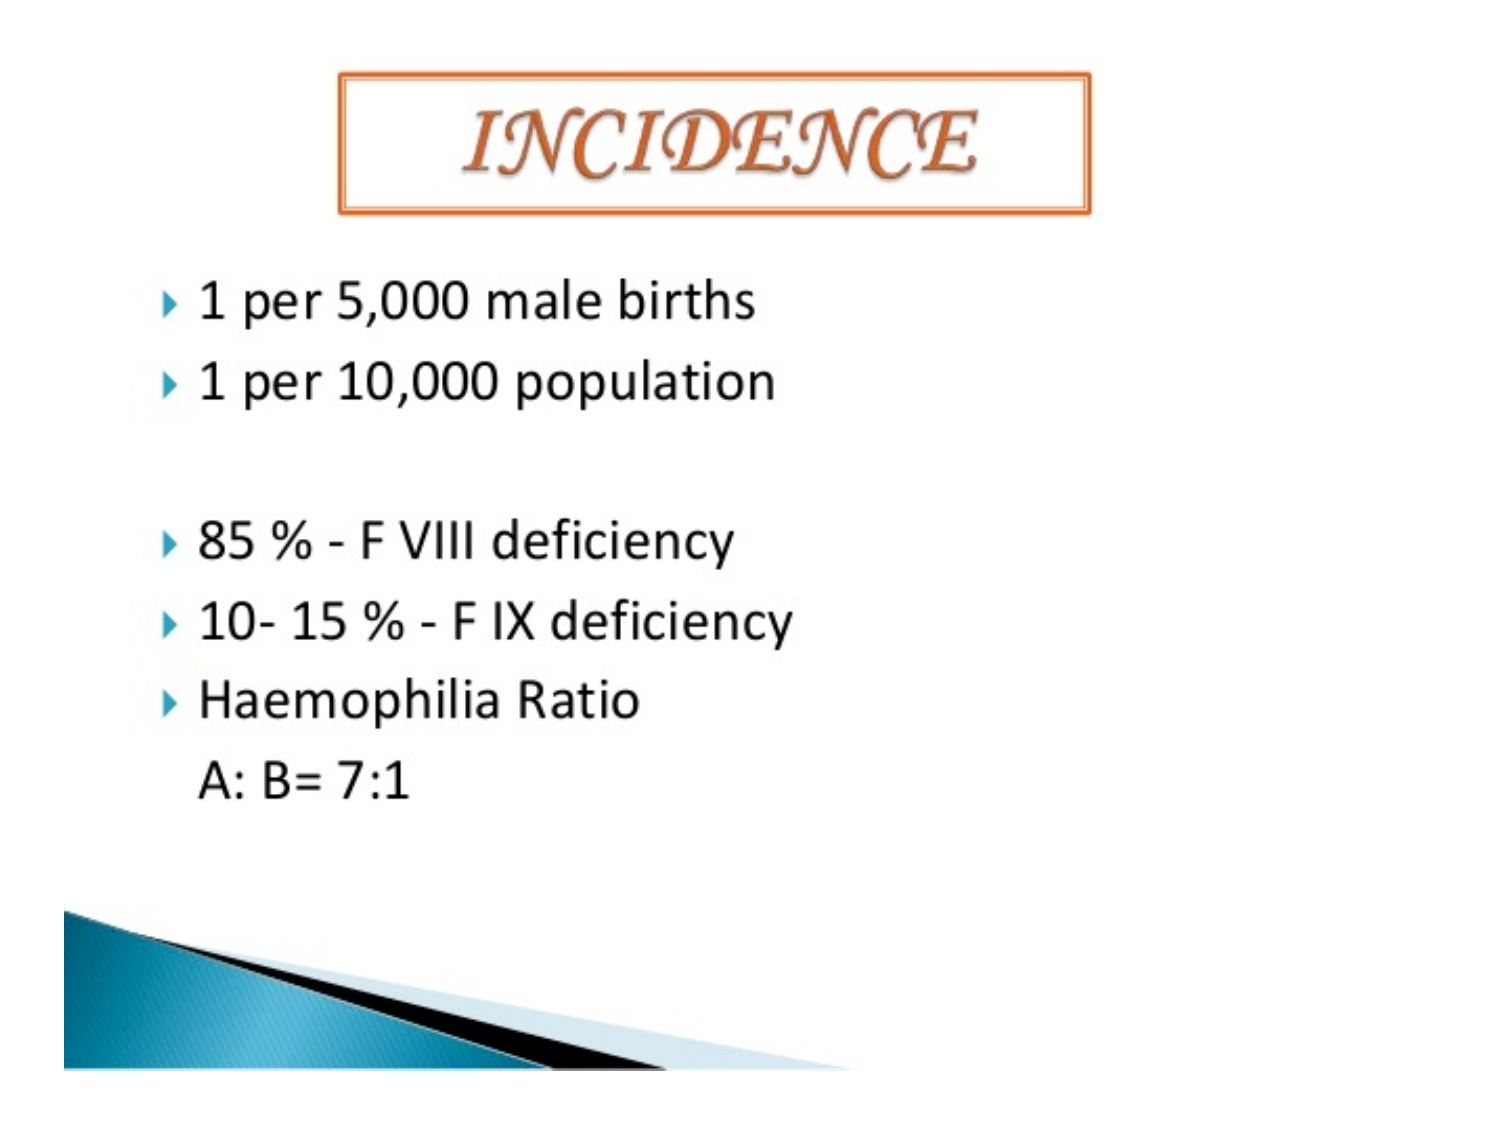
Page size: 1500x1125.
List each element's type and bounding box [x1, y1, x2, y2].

list [64, 54, 1400, 1071]
